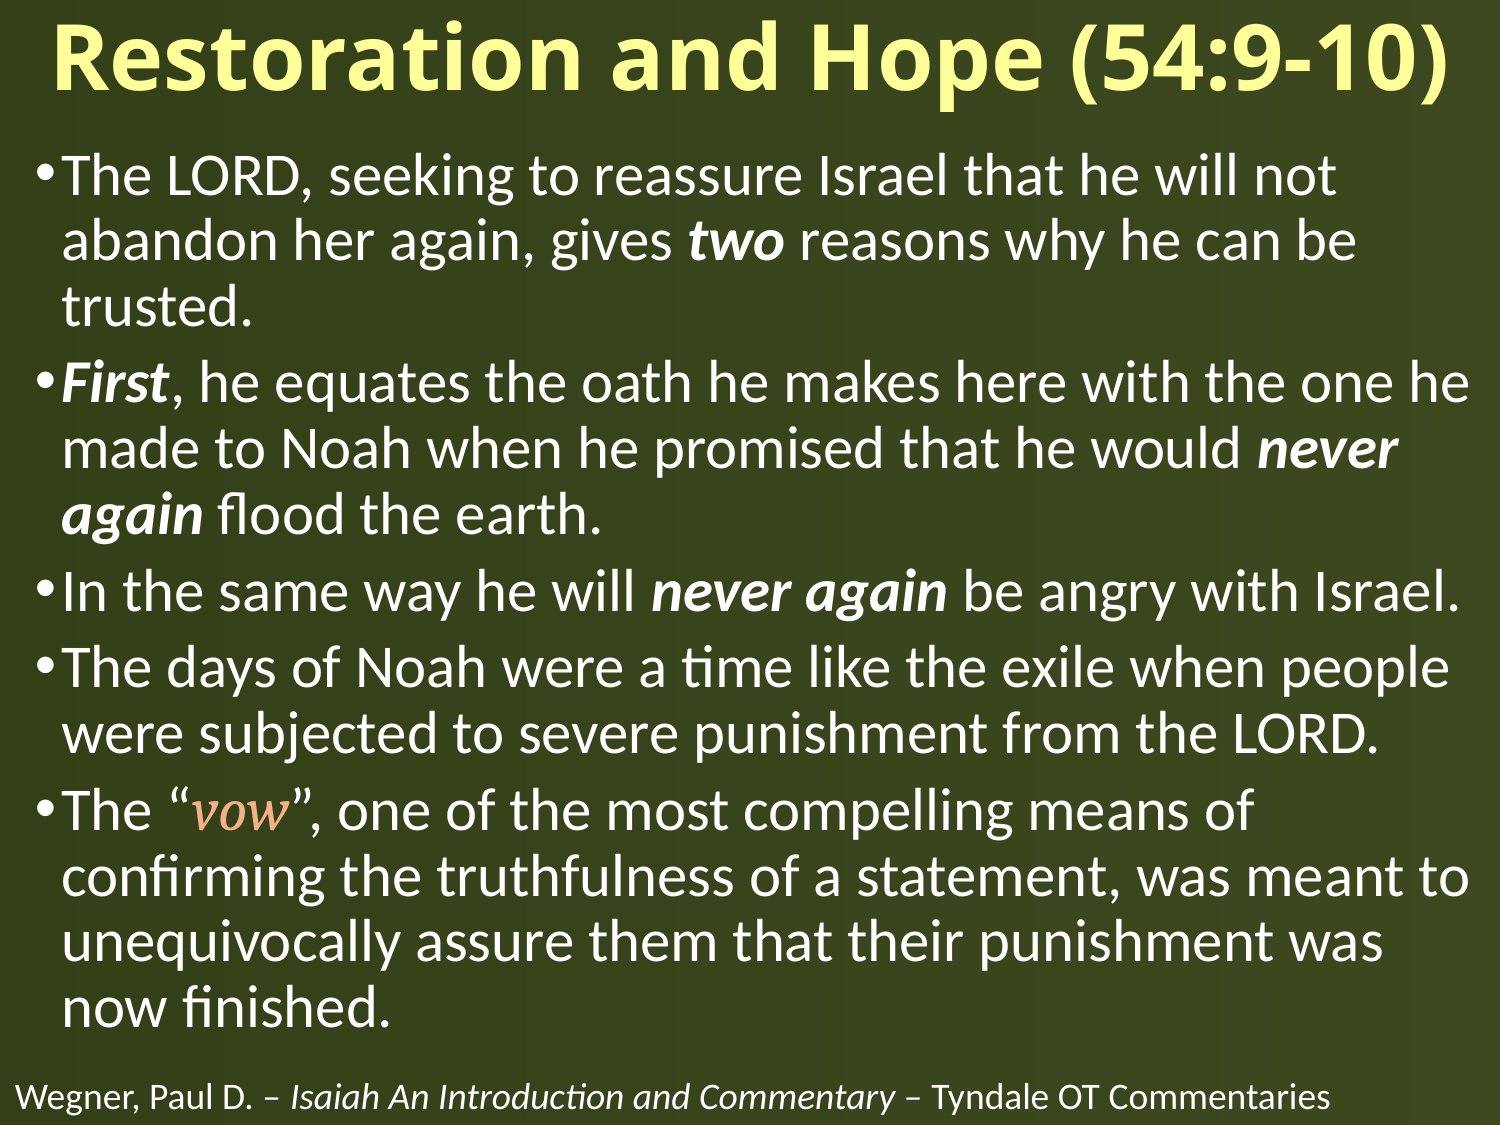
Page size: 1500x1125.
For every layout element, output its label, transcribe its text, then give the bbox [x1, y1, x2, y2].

text_box Wegner, Paul D. – Isaiah An Introduction and Commentary – Tyndale OT Commentaries [0, 1064, 1500, 1125]
list The LORD, seeking to reassure Israel that he will not abandon her again, gives two reasons why he can be trusted. First, he equates the oath he makes here with the one he made to Noah when he promised that he would never again flood the earth. In the same way he will never again be angry with Israel. The days of Noah were a time like the exile when people were subjected to severe punishment from the LORD. The “vow”, one of the most compelling means of confirming the truthfulness of a statement, was meant to unequivocally assure them that their punishment was now finished. [19, 135, 1491, 1064]
title Restoration and Hope (54:9-10) [0, 0, 1500, 122]
